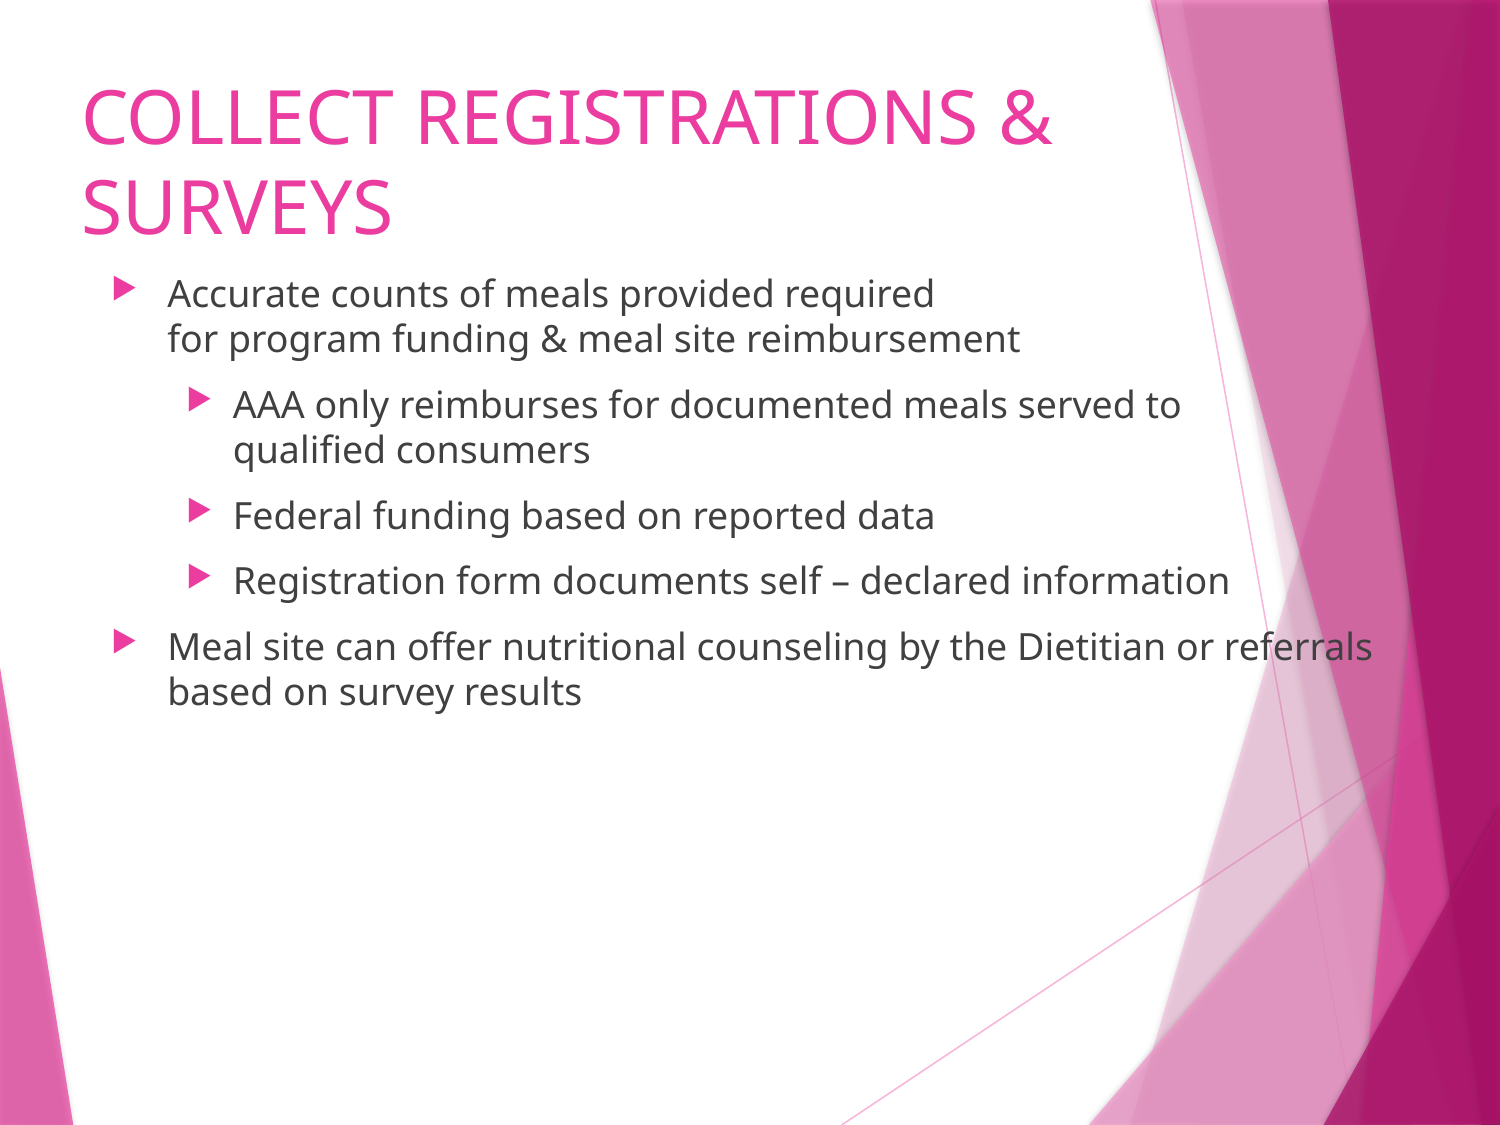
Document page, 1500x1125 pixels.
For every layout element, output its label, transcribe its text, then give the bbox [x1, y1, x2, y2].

list Accurate counts of meals provided required for program funding & meal site reimbursement AAA only reimburses for documented meals served to qualified consumers Federal funding based on reported data Registration form documents self – declared information Meal site can offer nutritional counseling by the Dietitian or referrals based on survey results [96, 262, 1500, 738]
title Collect Registrations & Surveys [66, 62, 1238, 238]
